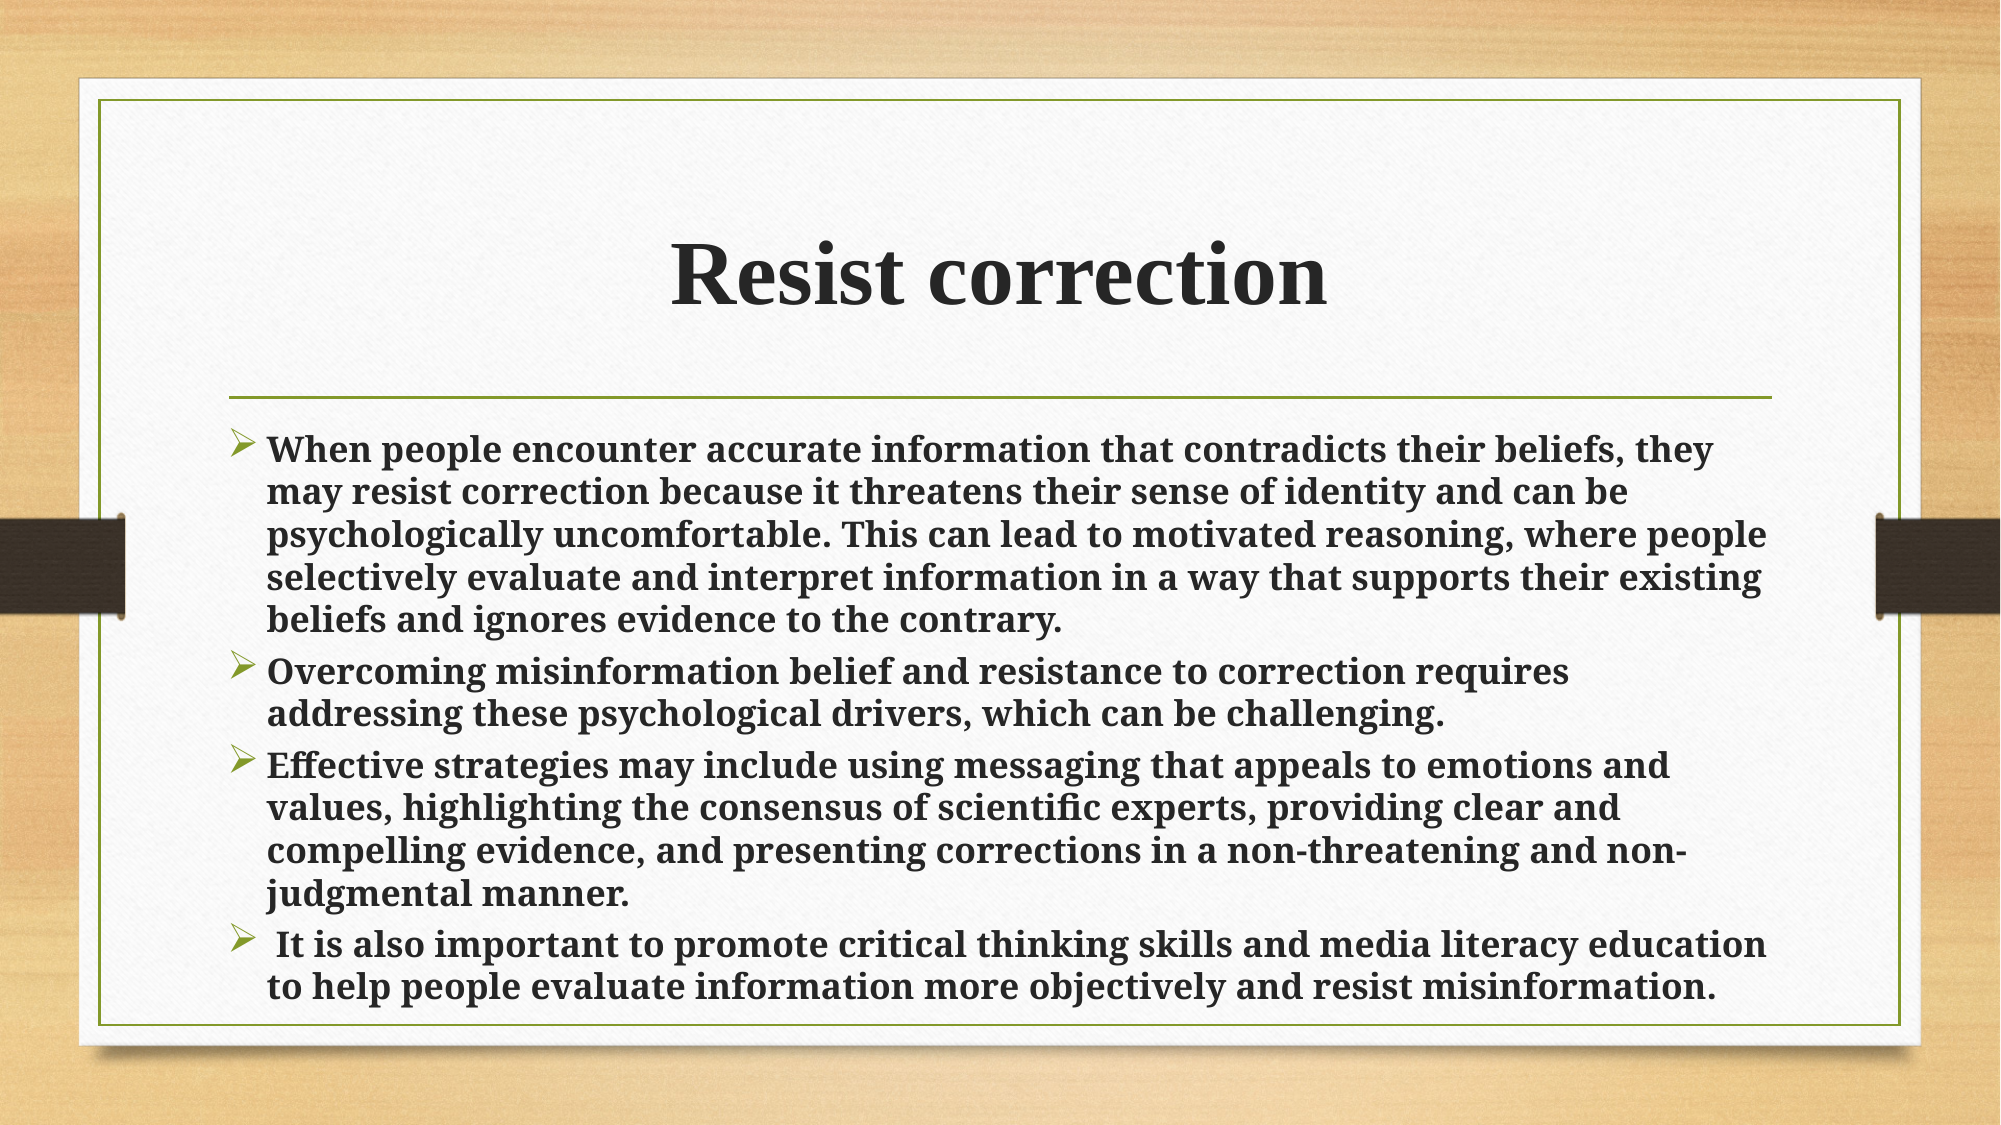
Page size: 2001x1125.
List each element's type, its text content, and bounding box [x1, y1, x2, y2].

list When people encounter accurate information that contradicts their beliefs, they may resist correction because it threatens their sense of identity and can be psychologically uncomfortable. This can lead to motivated reasoning, where people selectively evaluate and interpret information in a way that supports their existing beliefs and ignores evidence to the contrary. Overcoming misinformation belief and resistance to correction requires addressing these psychological drivers, which can be challenging. Effective strategies may include using messaging that appeals to emotions and values, highlighting the consensus of scientific experts, providing clear and compelling evidence, and presenting corrections in a non-threatening and non-judgmental manner. It is also important to promote critical thinking skills and media literacy education to help people evaluate information more objectively and resist misinformation. [212, 419, 1788, 1048]
picture [0, 0, 2001, 1125]
title Resist correction [212, 161, 1788, 375]
